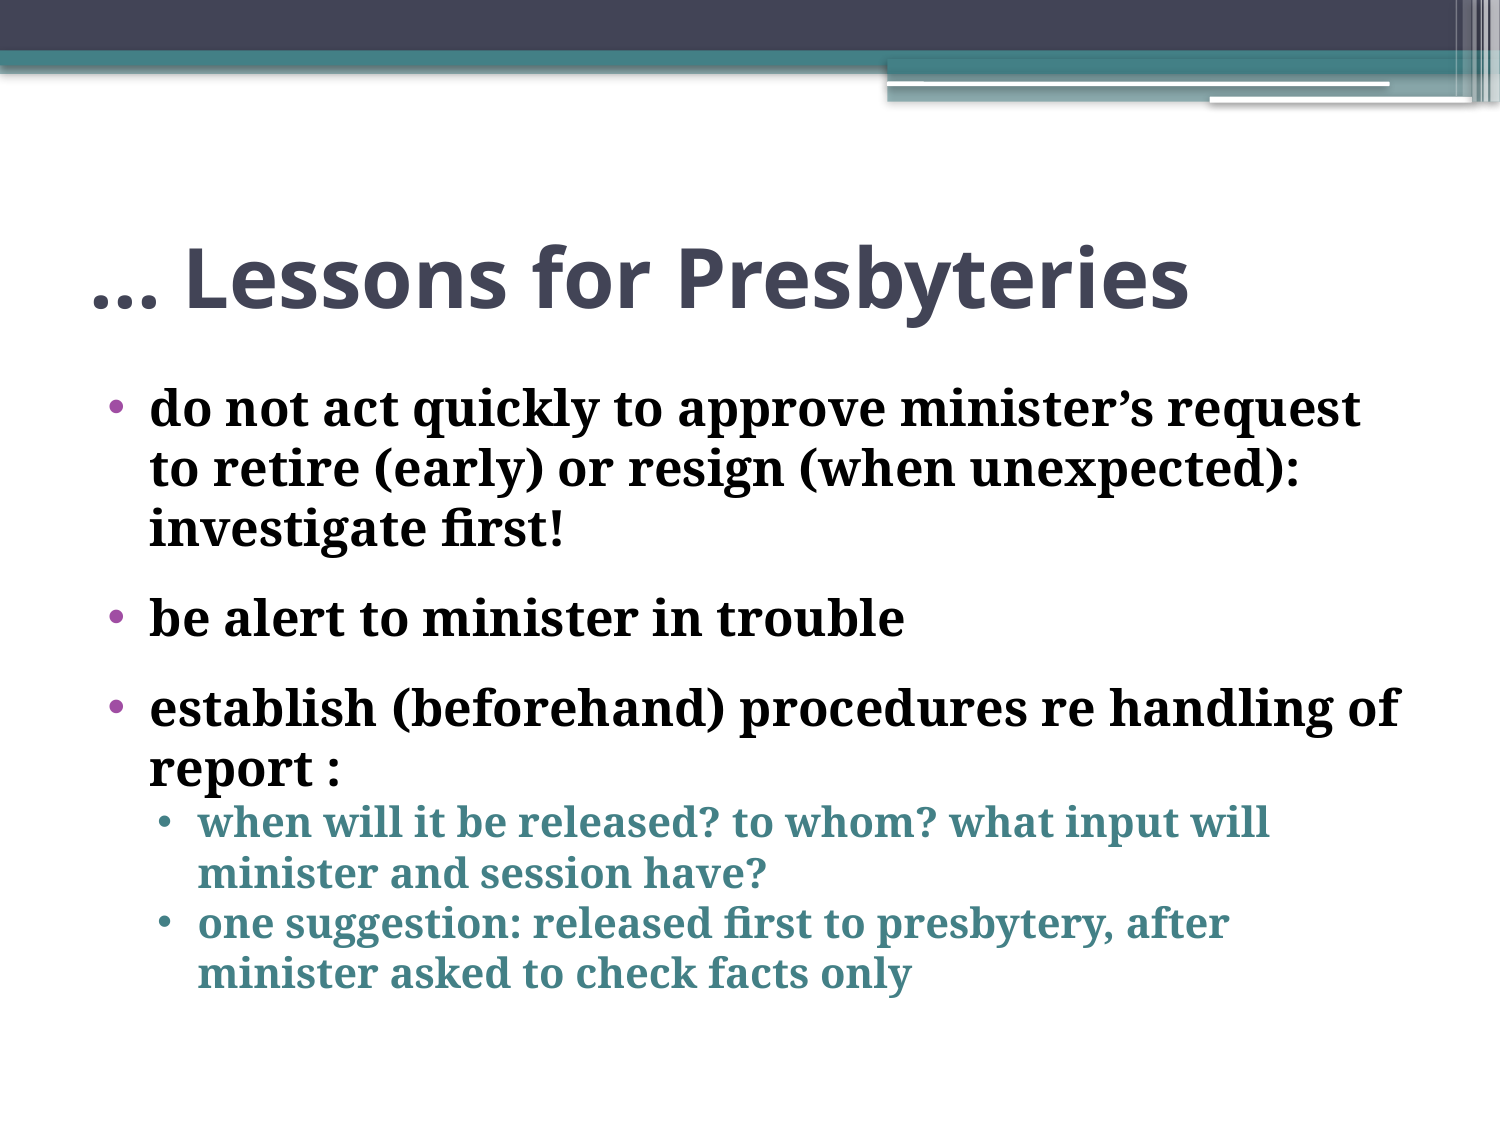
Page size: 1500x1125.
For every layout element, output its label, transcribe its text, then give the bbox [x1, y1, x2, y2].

title ... Lessons for Presbyteries [75, 187, 1425, 363]
list do not act quickly to approve minister’s request to retire (early) or resign (when unexpected): investigate first! be alert to minister in trouble establish (beforehand) procedures re handling of report : when will it be released? to whom? what input will minister and session have? one suggestion: released first to presbytery, after minister asked to check facts only [75, 368, 1425, 1079]
